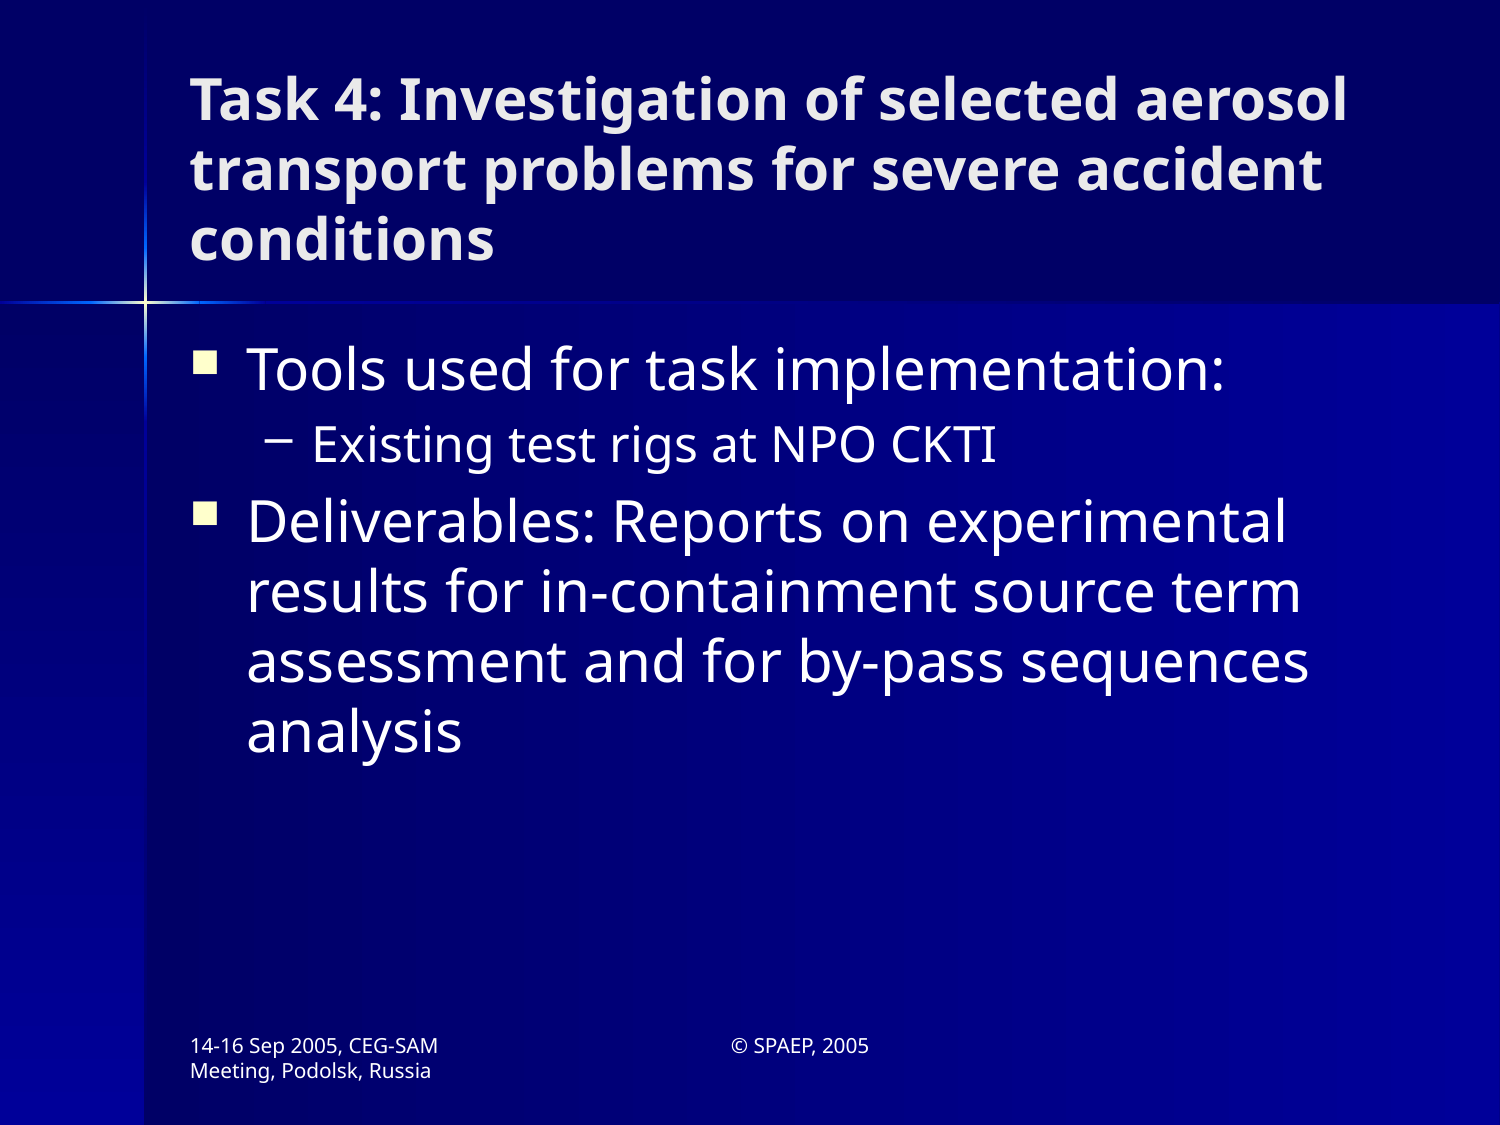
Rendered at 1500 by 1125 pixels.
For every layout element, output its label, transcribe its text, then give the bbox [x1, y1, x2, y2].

title Task 4: Investigation of selected aerosol transport problems for severe accident conditions [174, 50, 1413, 285]
footer © SPAEP, 2005 [562, 1025, 1038, 1100]
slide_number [174, 1025, 488, 1100]
list Tools used for task implementation: Existing test rigs at NPO CKTI Deliverables: Reports on experimental results for in-containment source term assessment and for by-pass sequences analysis [174, 324, 1413, 1000]
